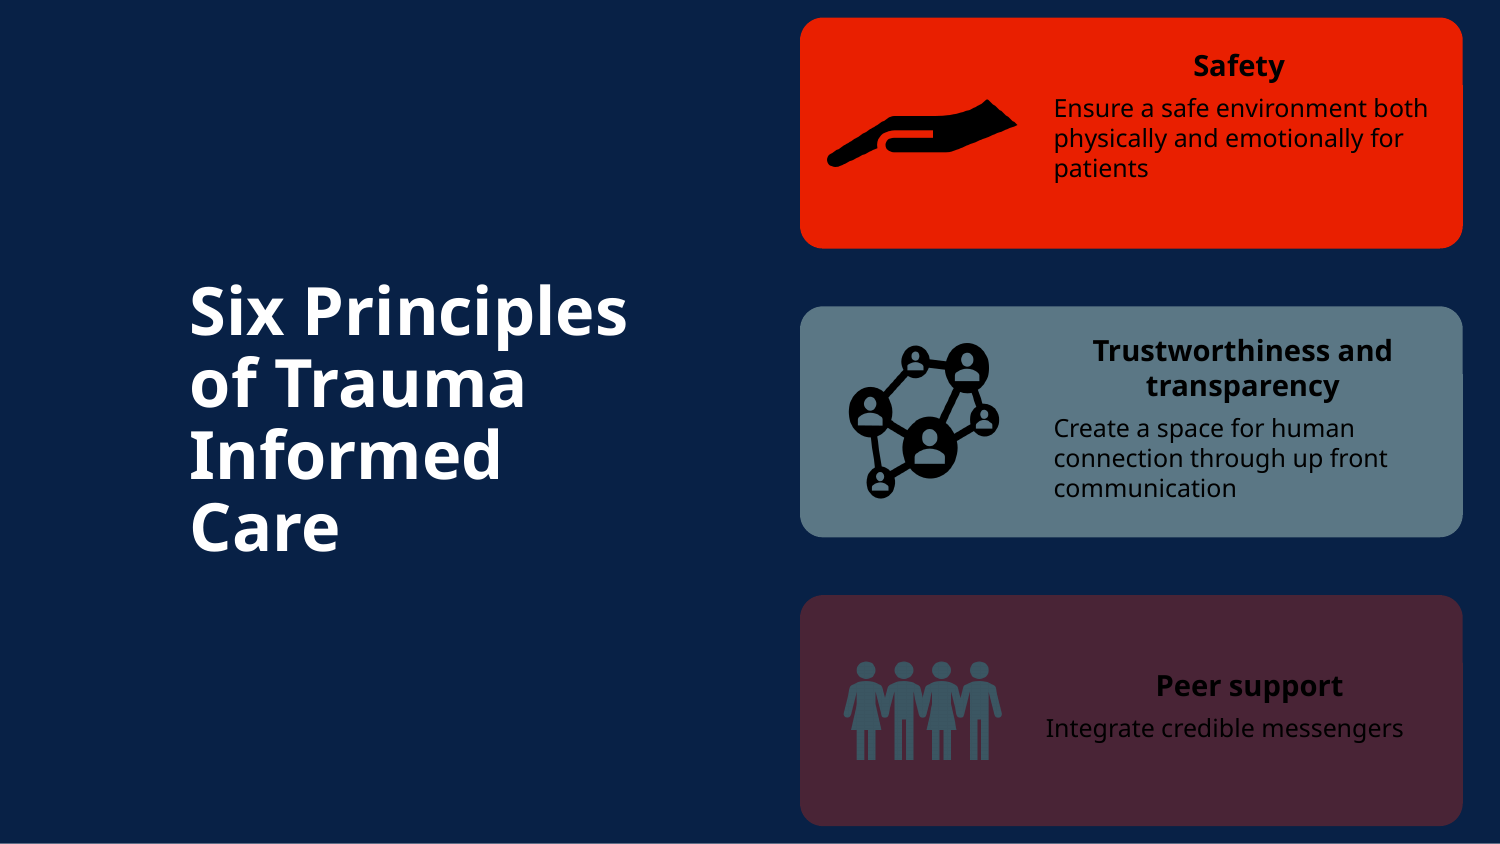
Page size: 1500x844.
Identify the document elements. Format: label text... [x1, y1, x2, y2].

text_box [799, 16, 1463, 827]
text_box Six Principles of Trauma Informed Care [174, 153, 650, 691]
